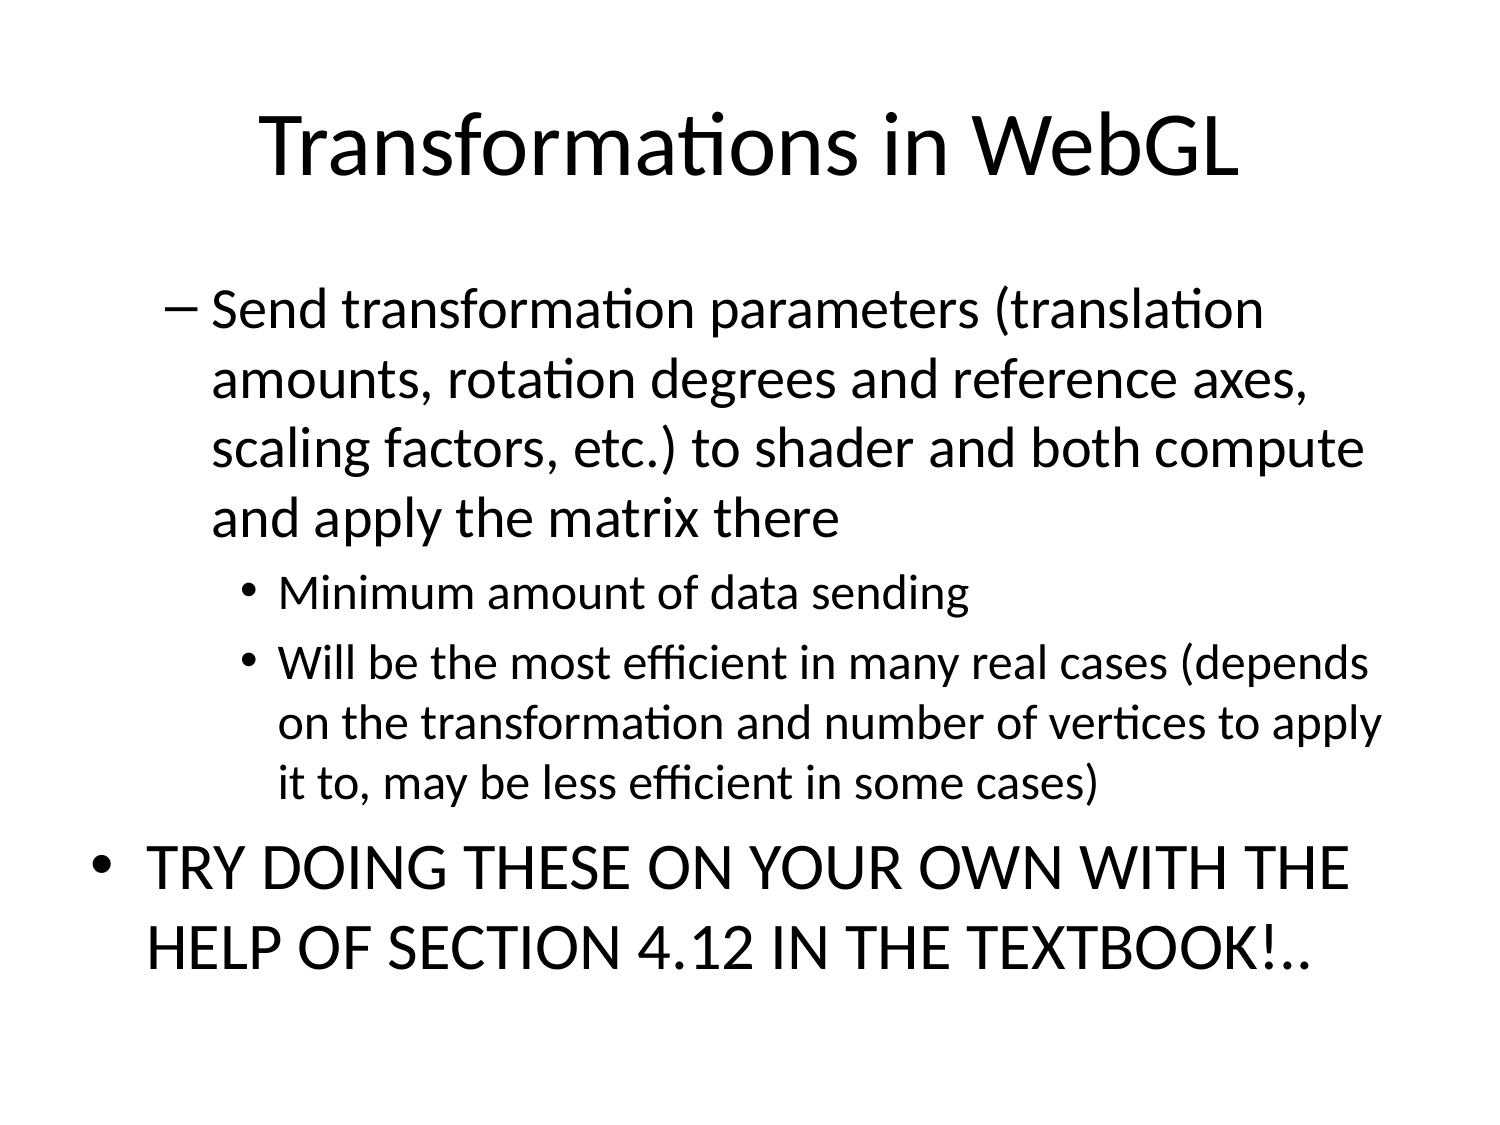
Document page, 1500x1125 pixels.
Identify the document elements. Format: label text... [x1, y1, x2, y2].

title Transformations in WebGL [75, 45, 1425, 233]
list Send transformation parameters (translation amounts, rotation degrees and reference axes, scaling factors, etc.) to shader and both compute and apply the matrix there Minimum amount of data sending Will be the most efficient in many real cases (depends on the transformation and number of vertices to apply it to, may be less efficient in some cases) TRY DOING THESE ON YOUR OWN WITH THE HELP OF SECTION 4.12 IN THE TEXTBOOK!.. [75, 262, 1425, 1088]
